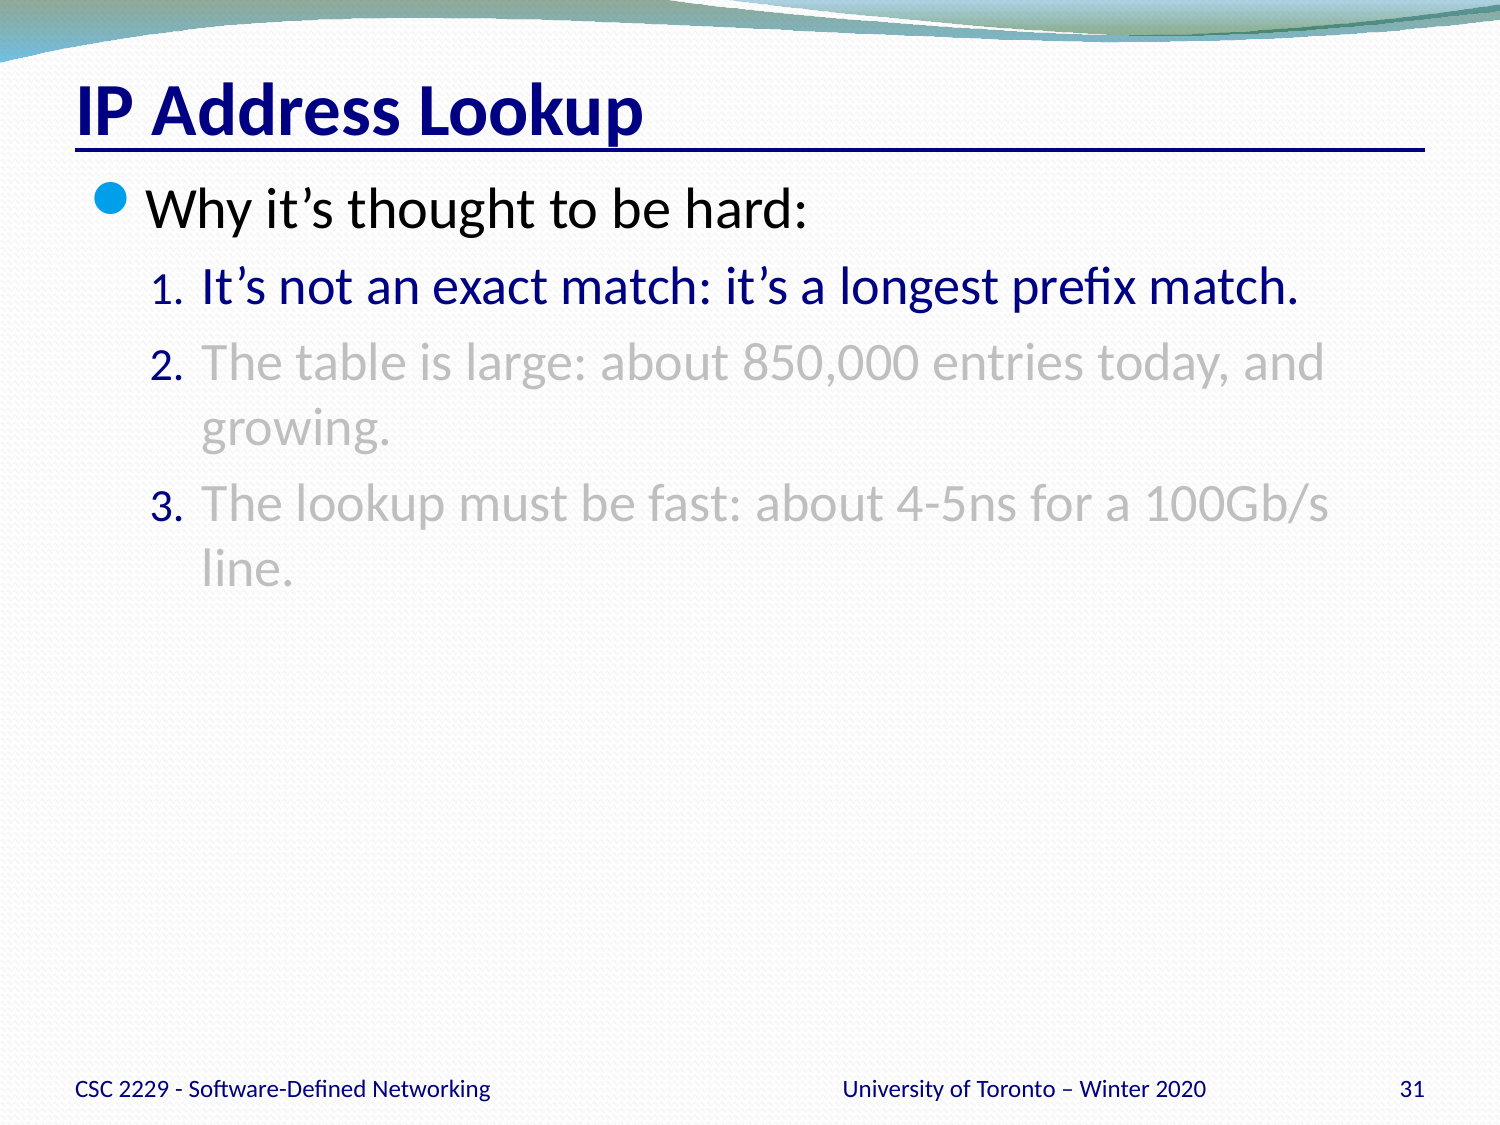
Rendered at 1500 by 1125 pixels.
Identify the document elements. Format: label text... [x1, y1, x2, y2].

footer University of Toronto – Winter 2020 [787, 1042, 1263, 1103]
slide_number CSC 2229 - Software-Defined Networking [75, 1042, 763, 1103]
title IP Address Lookup [75, 50, 1425, 150]
list Why it’s thought to be hard: It’s not an exact match: it’s a longest prefix match. The table is large: about 850,000 entries today, and growing. The lookup must be fast: about 4-5ns for a 100Gb/s line. [75, 162, 1425, 1038]
slide_number 31 [1299, 1042, 1425, 1103]
